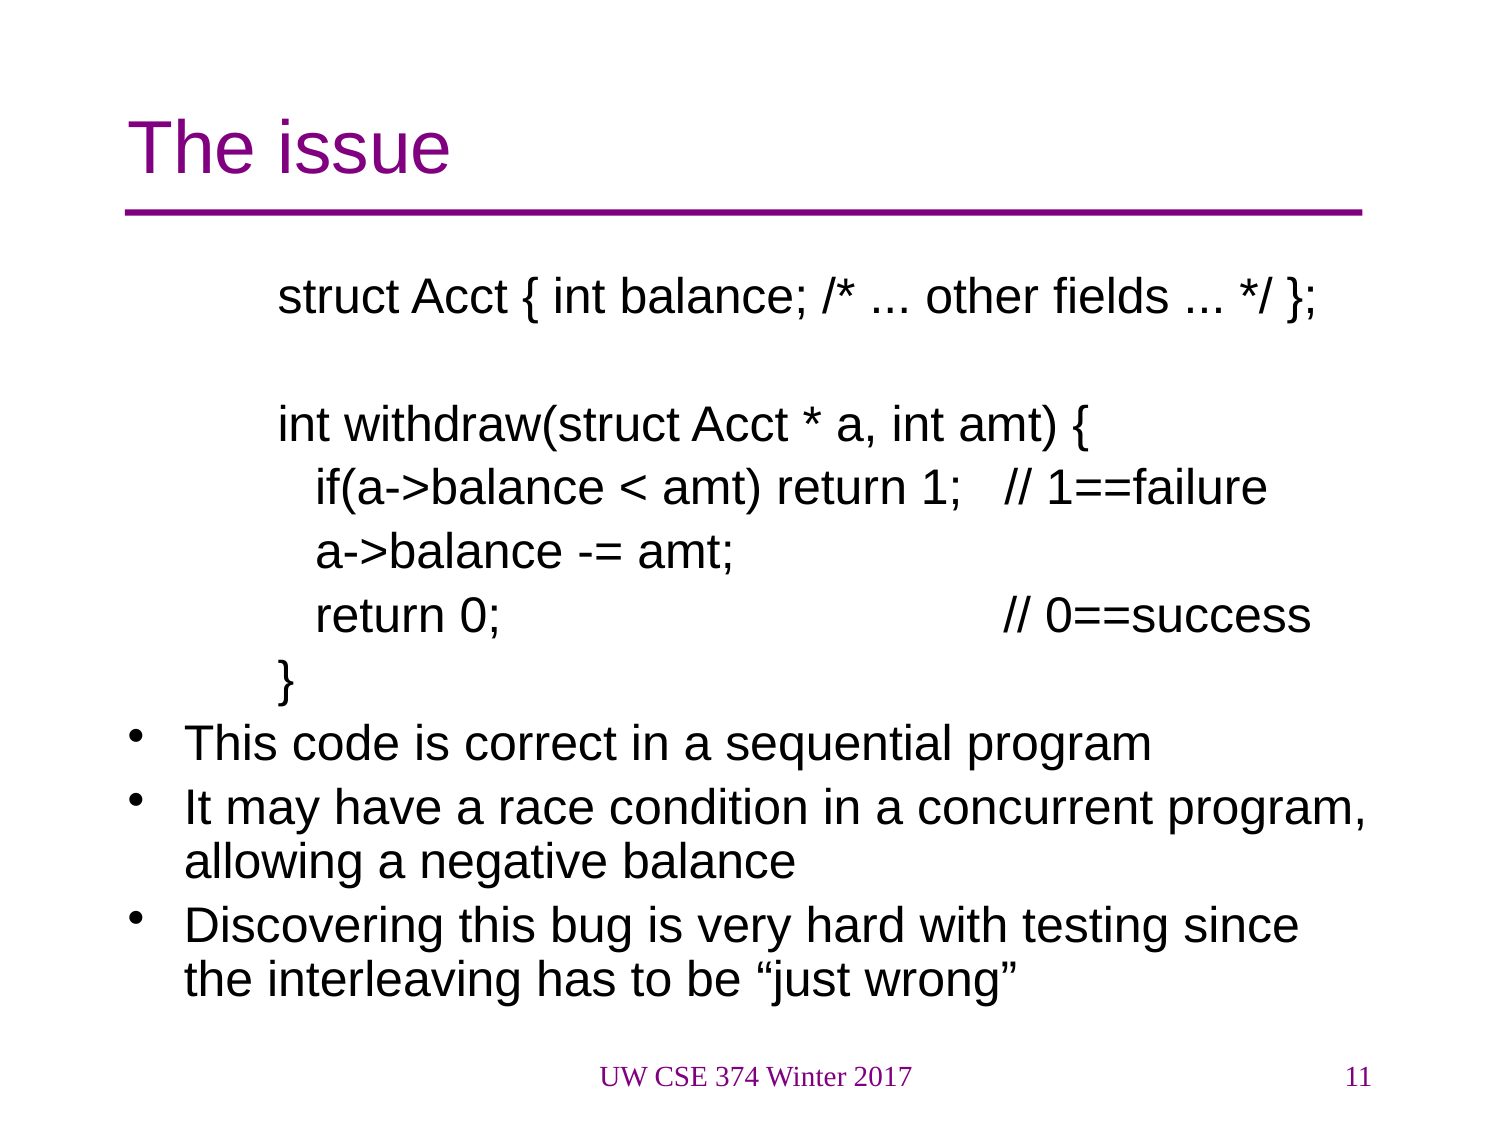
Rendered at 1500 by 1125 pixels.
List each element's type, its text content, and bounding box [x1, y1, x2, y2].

title The issue [112, 50, 1388, 238]
slide_number 11 [1074, 1049, 1388, 1125]
footer UW CSE 374 Winter 2017 [474, 1049, 1038, 1125]
list struct Acct { int balance; /* ... other fields ... */ }; int withdraw(struct Acct * a, int amt) { if(a->balance < amt) return 1; // 1==failure a->balance -= amt; return 0; // 0==success } This code is correct in a sequential program It may have a race condition in a concurrent program, allowing a negative balance Discovering this bug is very hard with testing since the interleaving has to be “just wrong” [112, 262, 1388, 1050]
